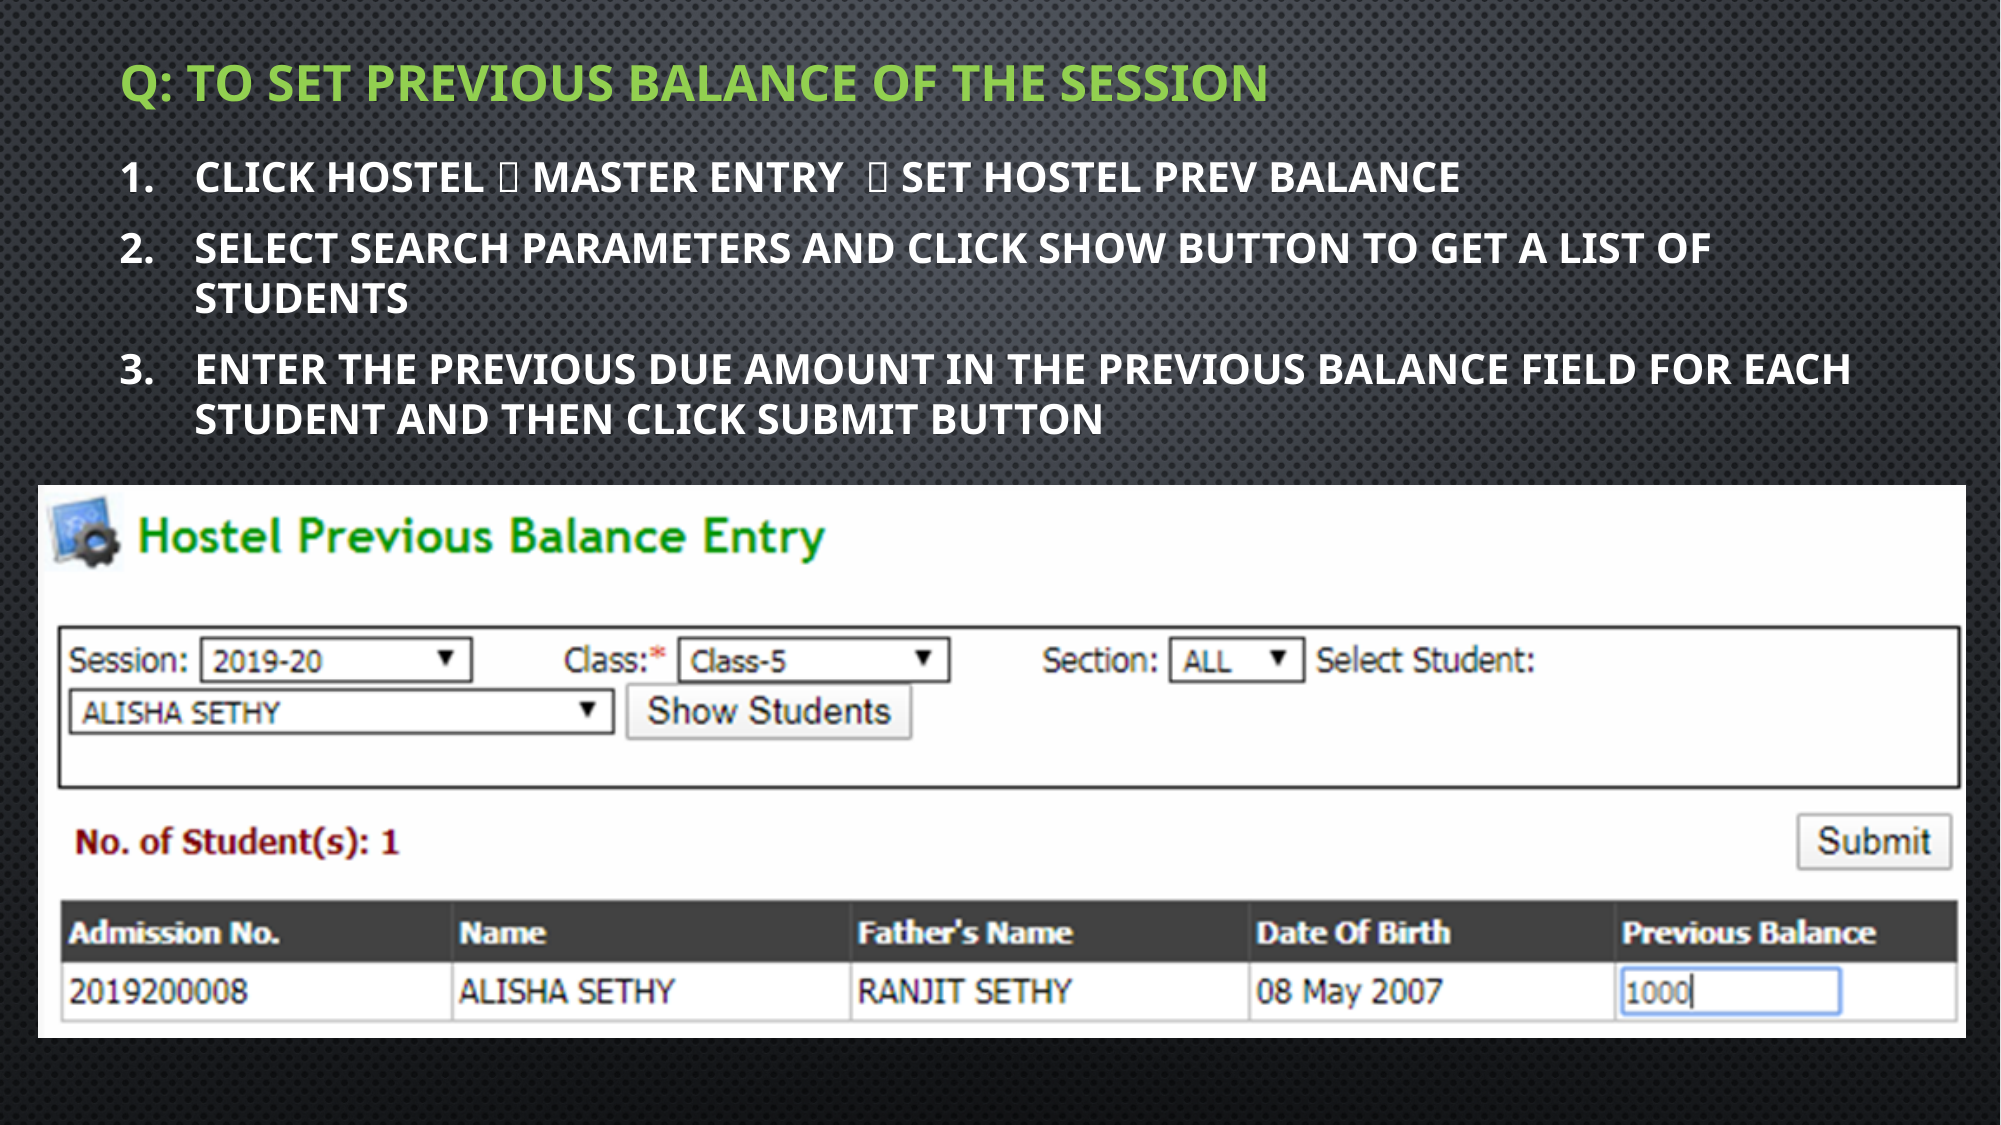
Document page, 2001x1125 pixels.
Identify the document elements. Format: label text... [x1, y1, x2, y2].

text_box Q: To set previous balance of the session [104, 5, 1730, 157]
list Click Hostel  Master Entry  Set Hostel Prev Balance Select search parameters and click show button to get a list of students Enter the previous due amount in the Previous Balance field for each student and then click submit button [104, 107, 1901, 485]
picture [37, 485, 1967, 1038]
